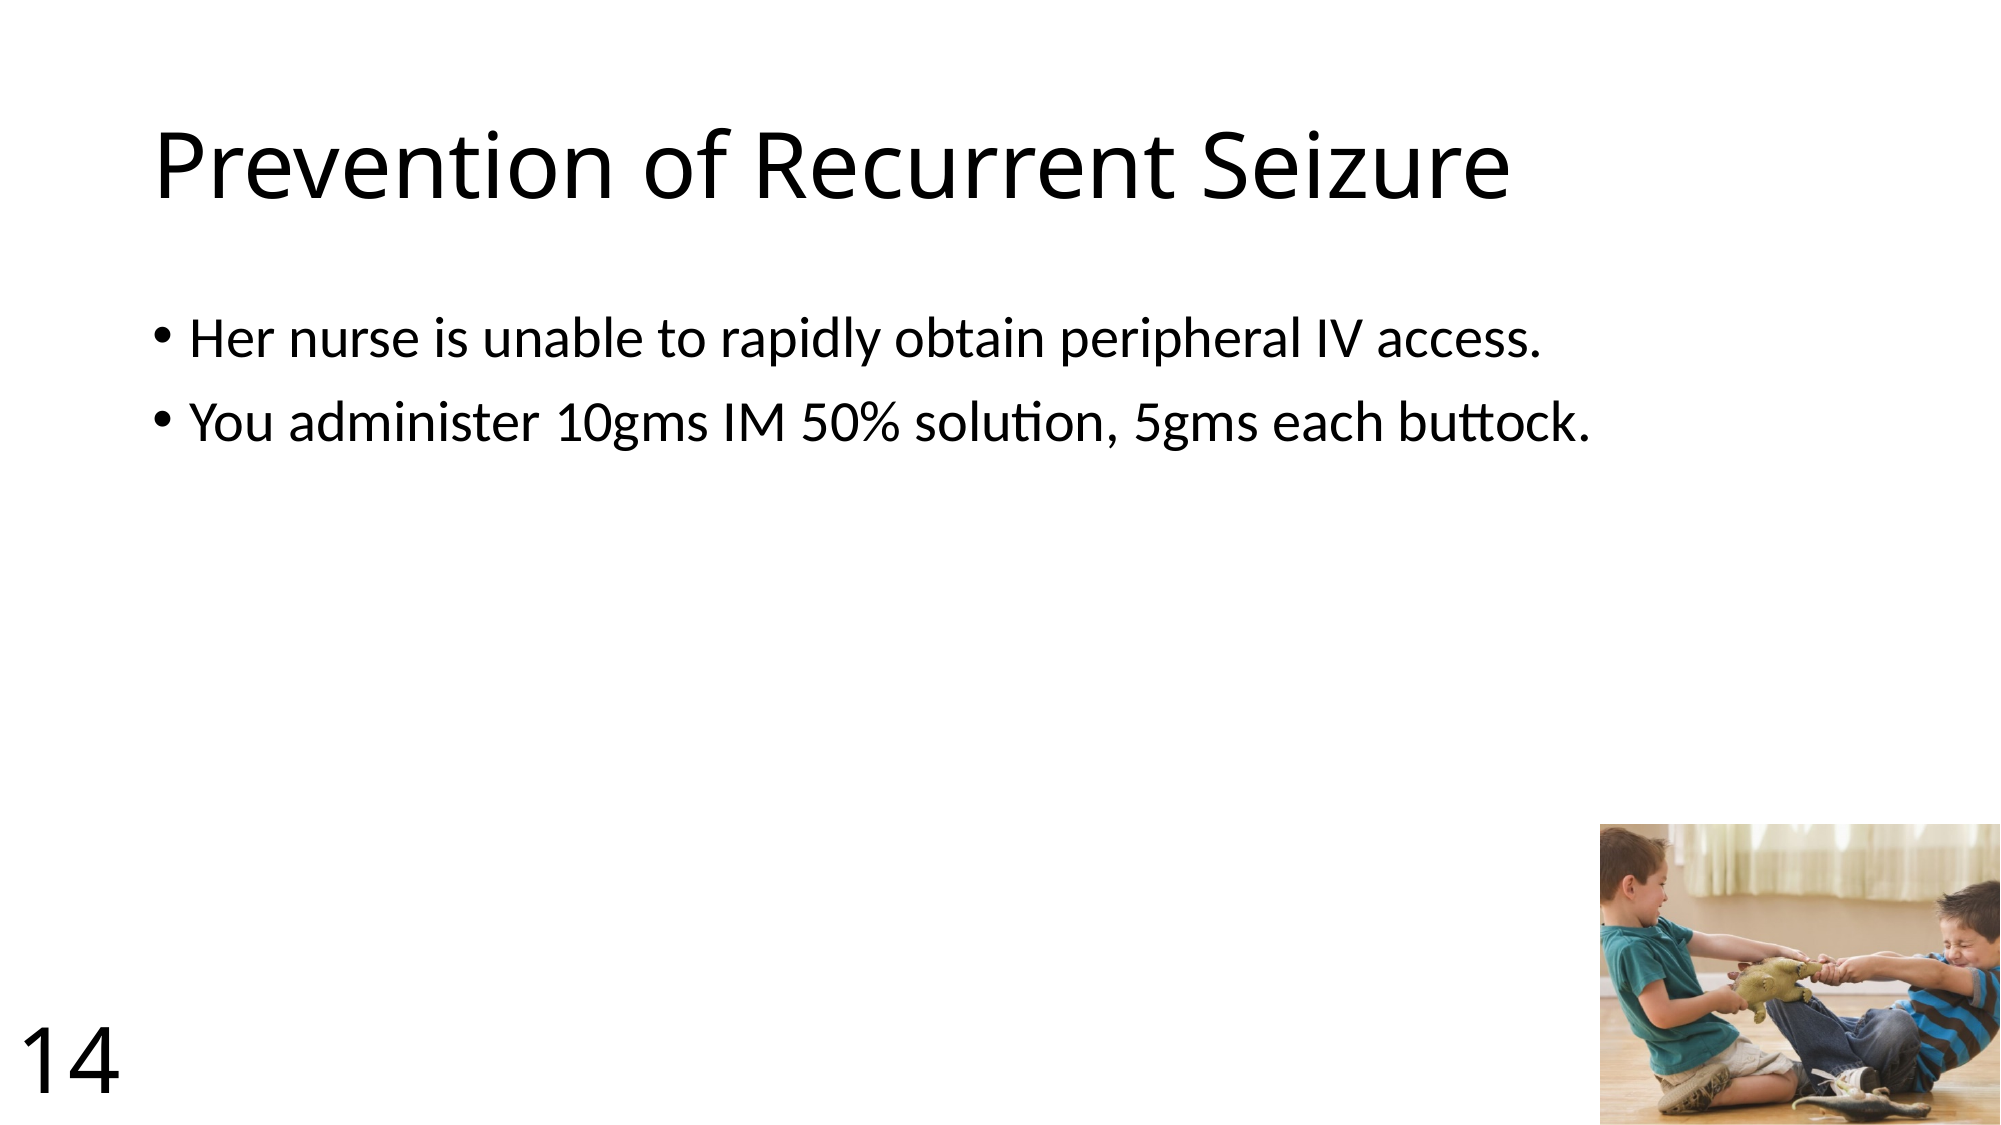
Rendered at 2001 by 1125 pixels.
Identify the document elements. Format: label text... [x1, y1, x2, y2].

title Prevention of Recurrent Seizure [137, 59, 1863, 278]
list Her nurse is unable to rapidly obtain peripheral IV access. You administer 10gms IM 50% solution, 5gms each buttock. [137, 299, 1863, 1014]
picture [1600, 824, 2000, 1125]
text_box 14 [0, 1002, 138, 1125]
